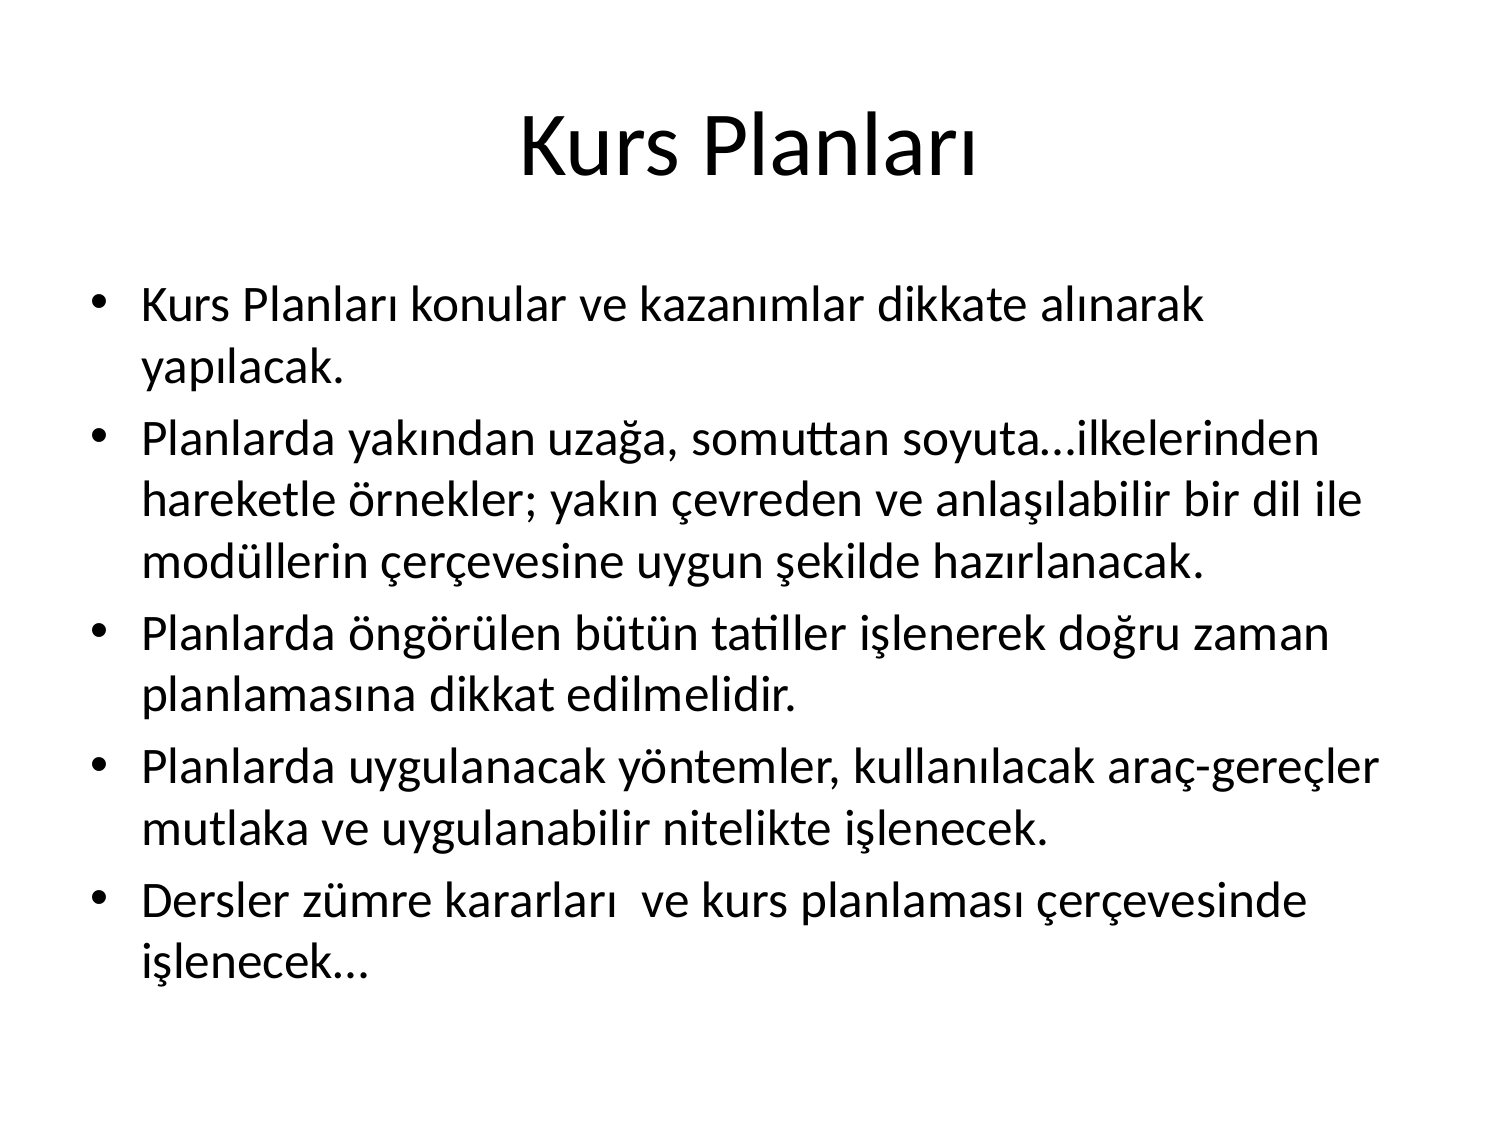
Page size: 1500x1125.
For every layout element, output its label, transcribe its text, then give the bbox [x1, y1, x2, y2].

title Kurs Planları [75, 45, 1425, 233]
list Kurs Planları konular ve kazanımlar dikkate alınarak yapılacak. Planlarda yakından uzağa, somuttan soyuta…ilkelerinden hareketle örnekler; yakın çevreden ve anlaşılabilir bir dil ile modüllerin çerçevesine uygun şekilde hazırlanacak. Planlarda öngörülen bütün tatiller işlenerek doğru zaman planlamasına dikkat edilmelidir. Planlarda uygulanacak yöntemler, kullanılacak araç-gereçler mutlaka ve uygulanabilir nitelikte işlenecek. Dersler zümre kararları ve kurs planlaması çerçevesinde işlenecek… [75, 262, 1425, 1005]
